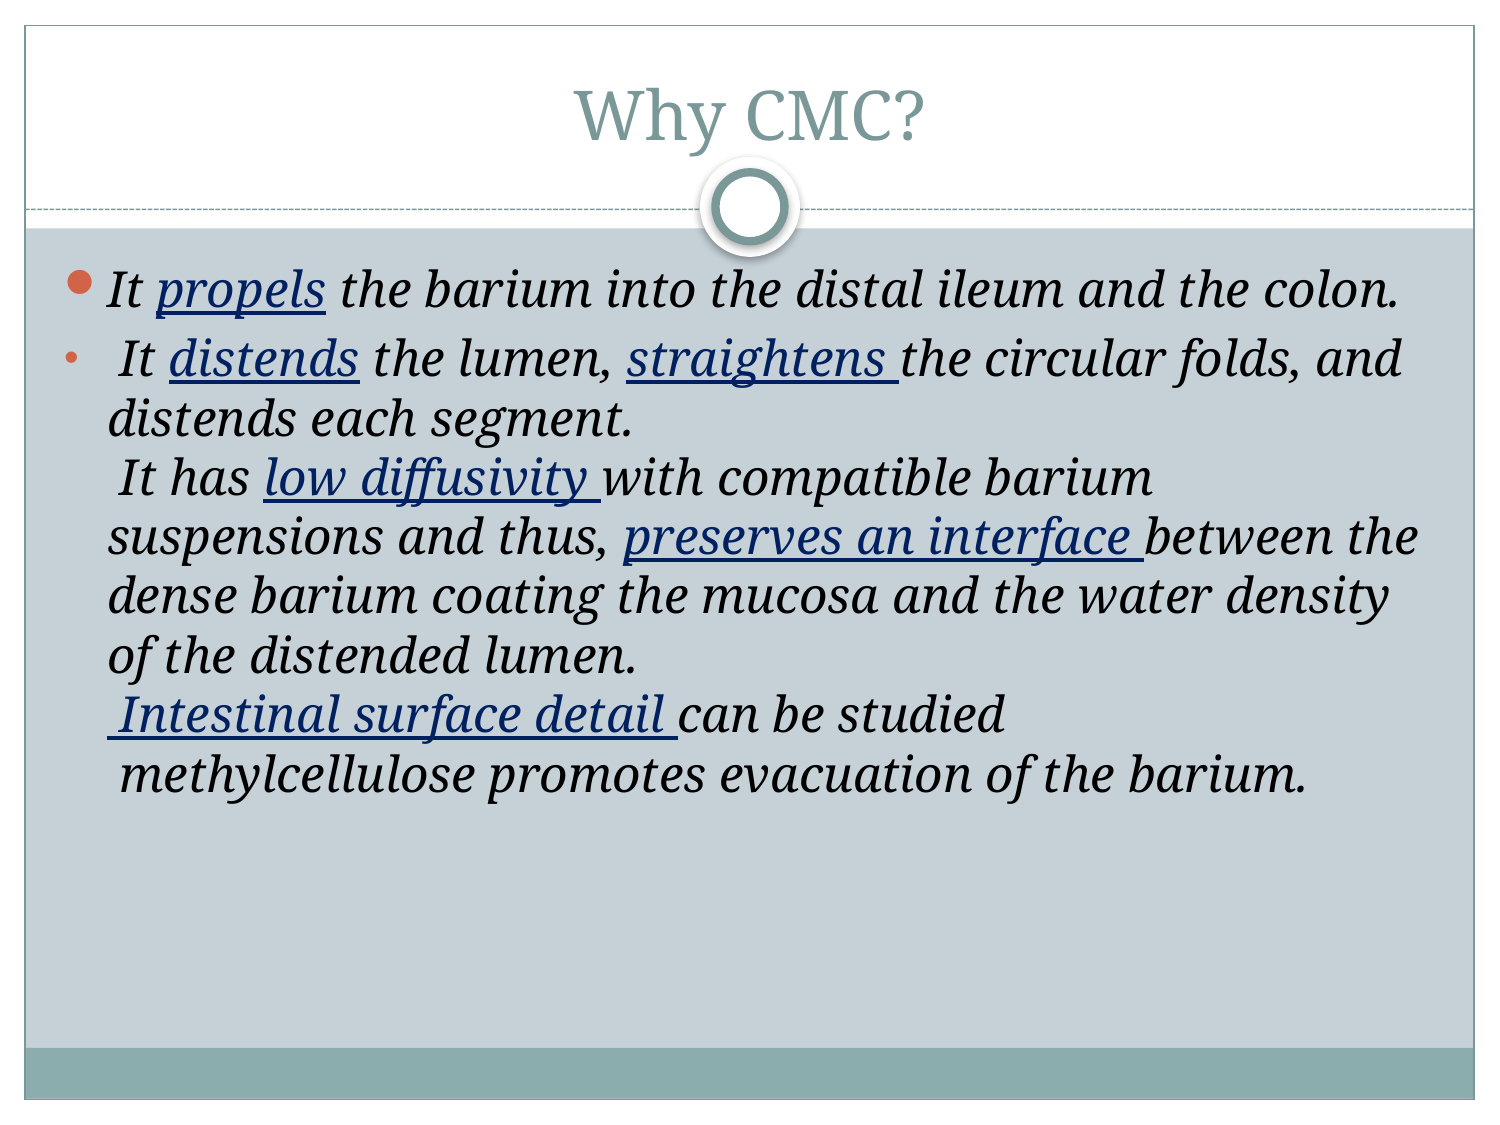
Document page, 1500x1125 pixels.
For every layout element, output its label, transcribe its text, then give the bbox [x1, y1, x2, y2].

list It propels the barium into the distal ileum and the colon. It distends the lumen, straightens the circular folds, and distends each segment. It has low diffusivity with compatible barium suspensions and thus, preserves an interface between the dense barium coating the mucosa and the water density of the distended lumen. Intestinal surface detail can be studied methylcellulose promotes evacuation of the barium. [49, 250, 1445, 1001]
title Why CMC? [49, 37, 1450, 162]
